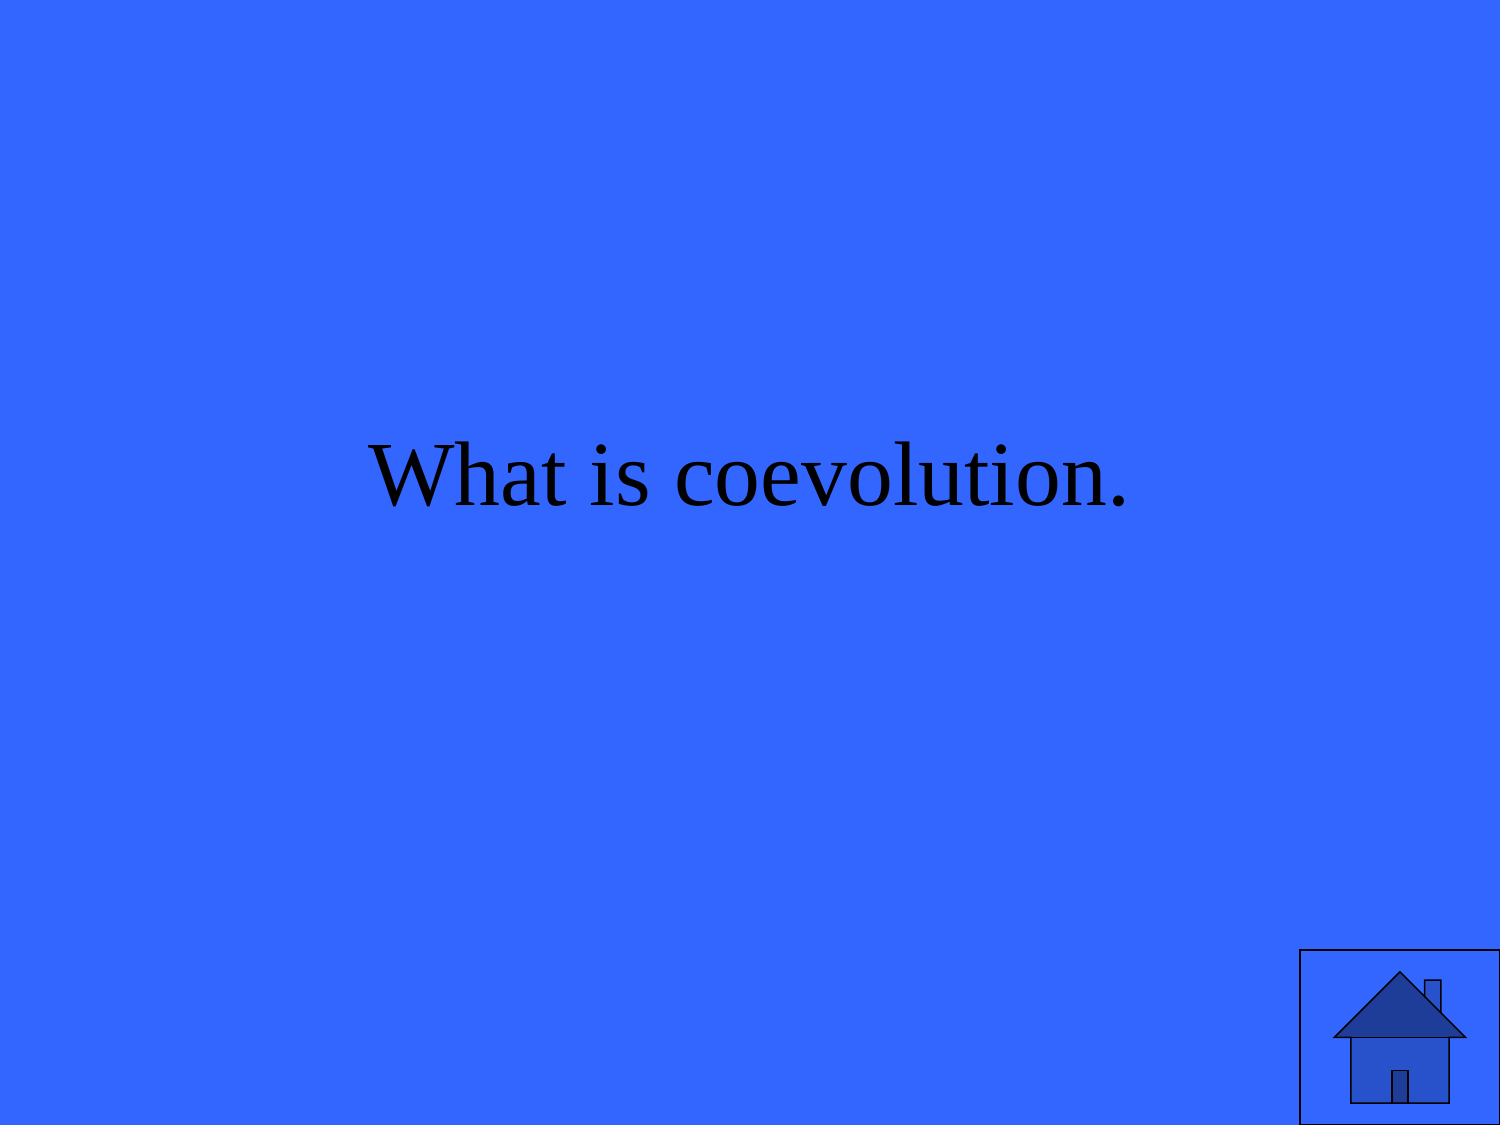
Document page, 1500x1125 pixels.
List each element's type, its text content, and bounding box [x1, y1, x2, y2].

title What is coevolution. [112, 374, 1388, 563]
text_box [1299, 950, 1500, 1125]
